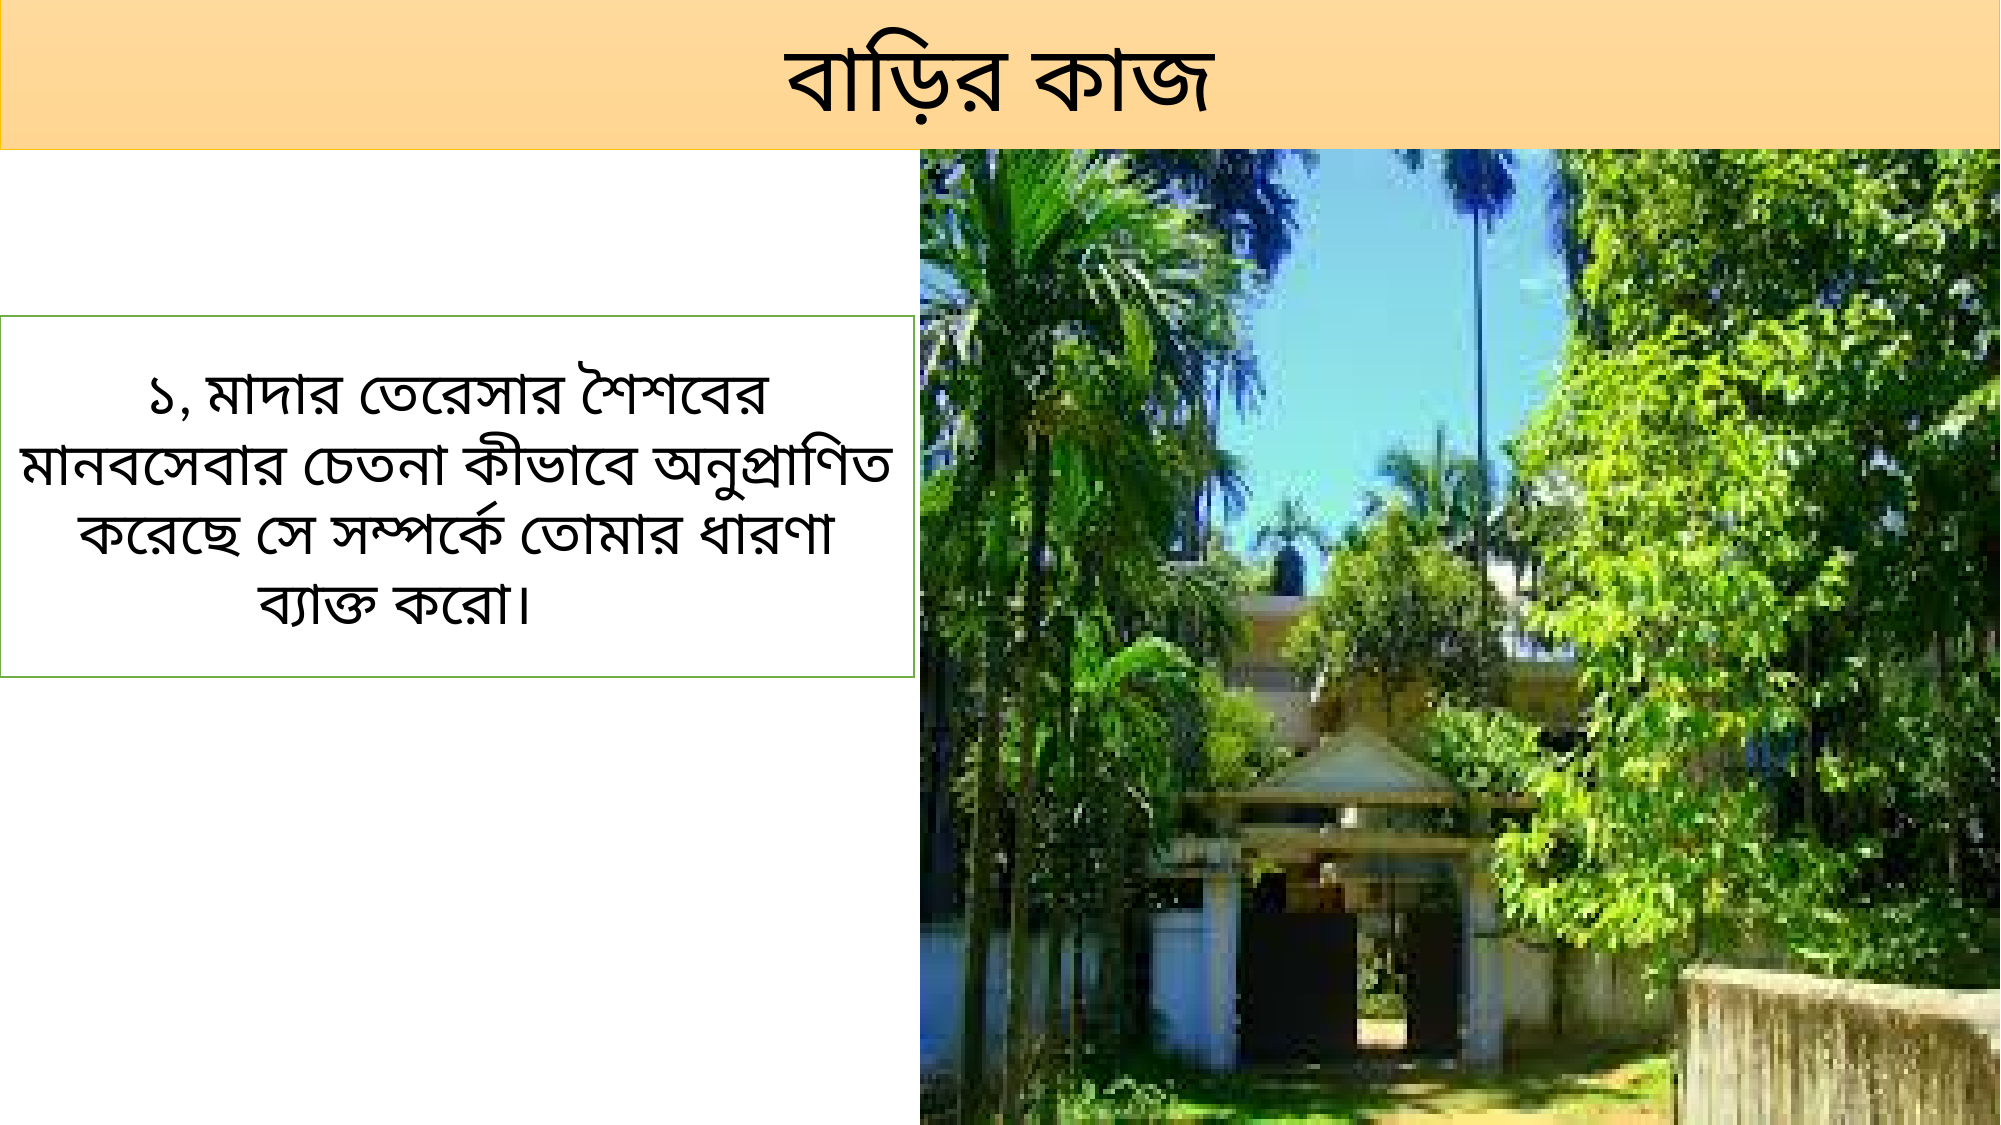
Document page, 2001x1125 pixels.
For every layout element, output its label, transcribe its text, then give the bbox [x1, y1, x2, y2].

text_box বাড়ির কাজ [0, 0, 2000, 150]
picture [920, 149, 2000, 1125]
text_box ১, মাদার তেরেসার শৈশবের মানবসেবার চেতনা কীভাবে অনুপ্রাণিত করেছে সে সম্পর্কে তোমার ধারণা ব্যাক্ত করো। [0, 315, 915, 678]
